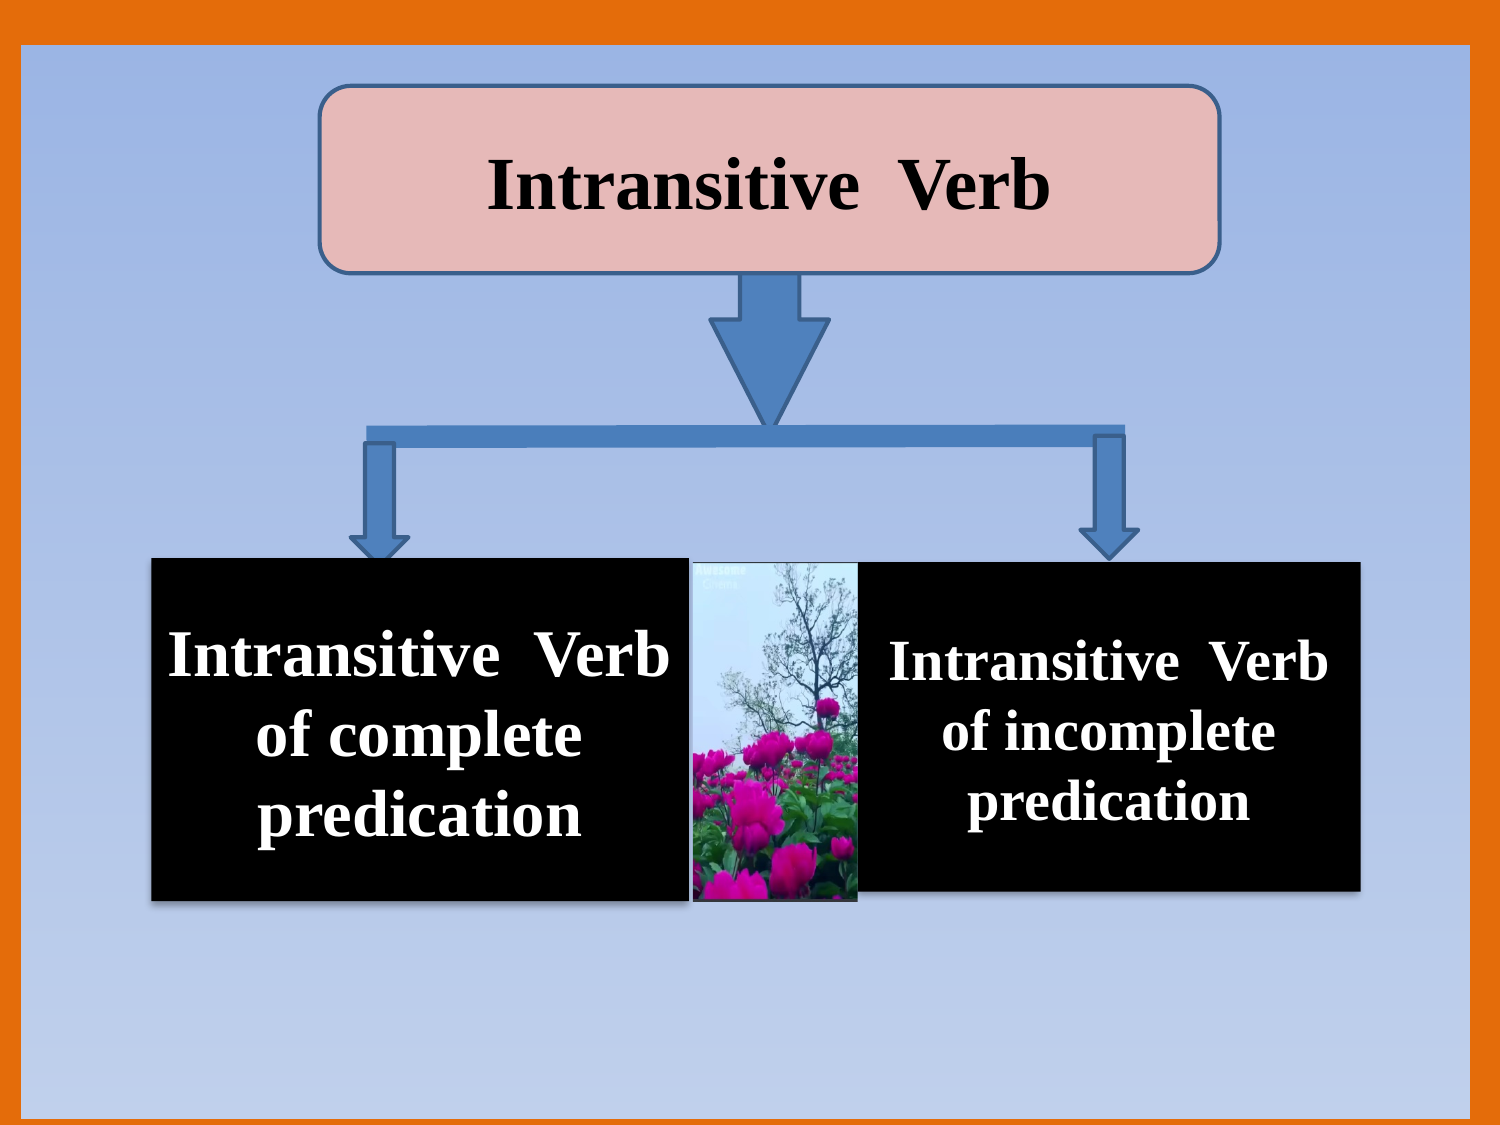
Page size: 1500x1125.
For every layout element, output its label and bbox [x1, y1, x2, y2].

text_box [0, 19, 1497, 1125]
picture [692, 562, 858, 902]
